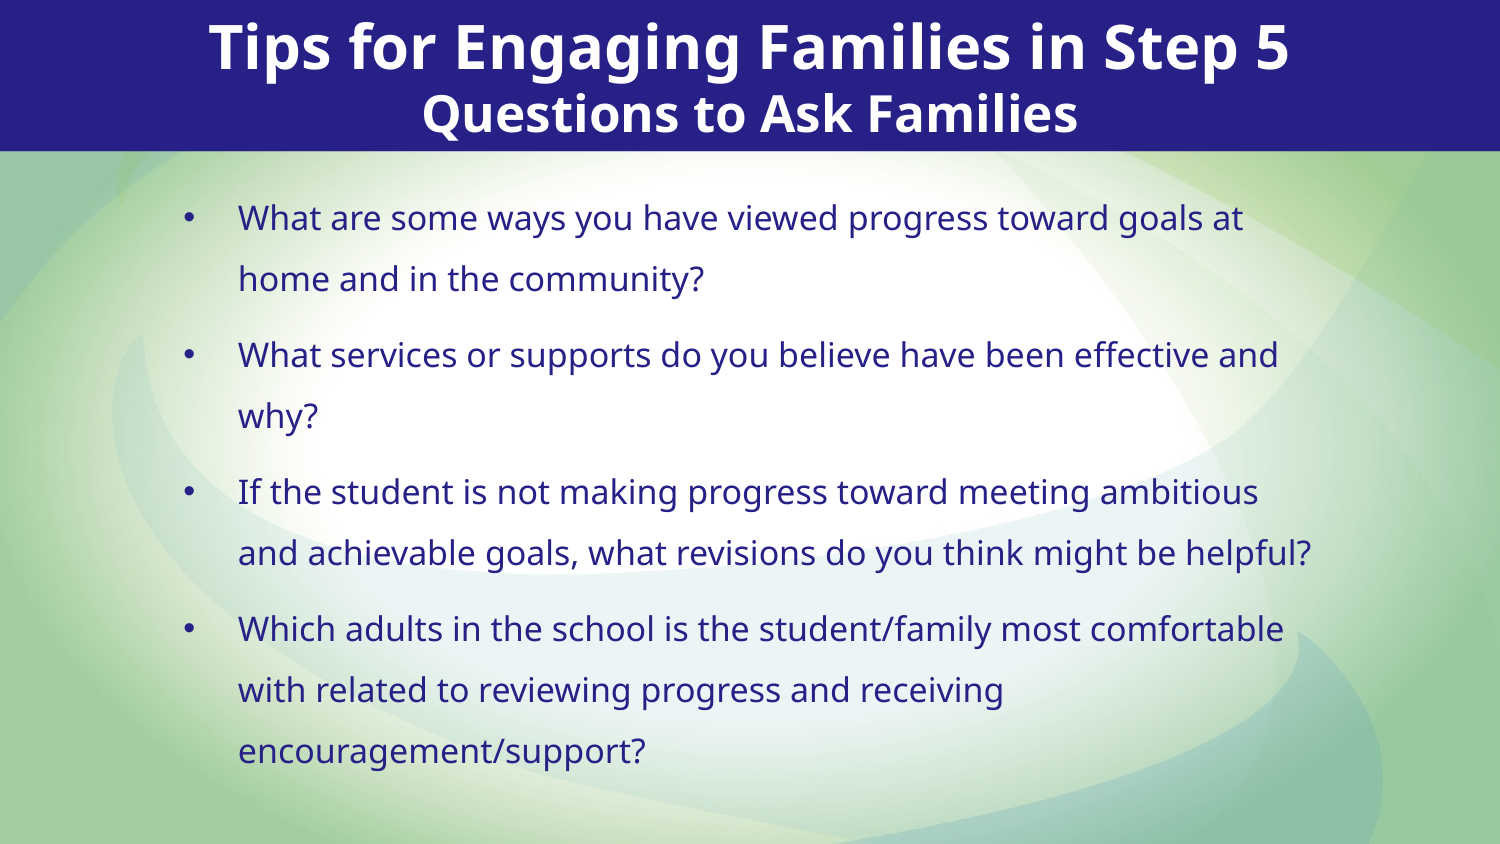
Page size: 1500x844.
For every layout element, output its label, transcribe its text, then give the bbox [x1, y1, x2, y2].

list Tips for Engaging Families in Step 5 Questions to Ask Families [0, 0, 1500, 152]
list What are some ways you have viewed progress toward goals at home and in the community? What services or supports do you believe have been effective and why? If the student is not making progress toward meeting ambitious and achievable goals, what revisions do you think might be helpful? Which adults in the school is the student/family most comfortable with related to reviewing progress and receiving encouragement/support? [168, 168, 1332, 816]
